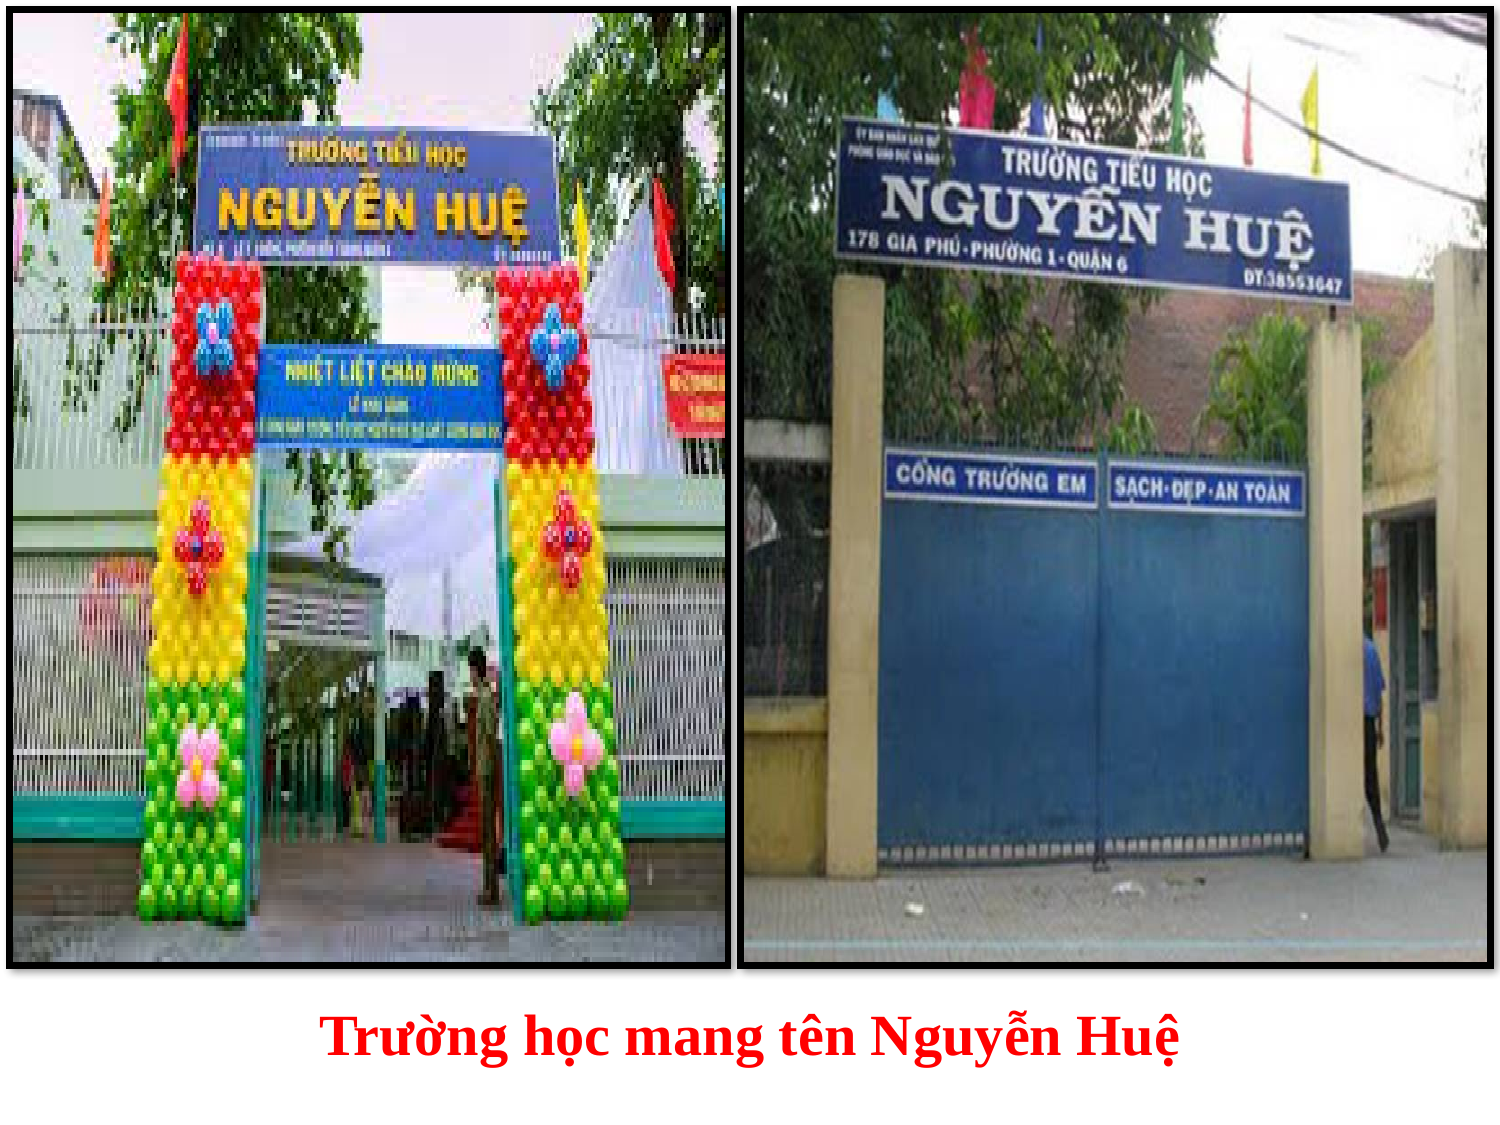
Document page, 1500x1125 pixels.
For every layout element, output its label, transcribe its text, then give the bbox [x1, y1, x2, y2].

text_box Trường học mang tên Nguyễn Huệ [0, 989, 1500, 1074]
picture [12, 12, 726, 963]
picture [743, 12, 1488, 963]
